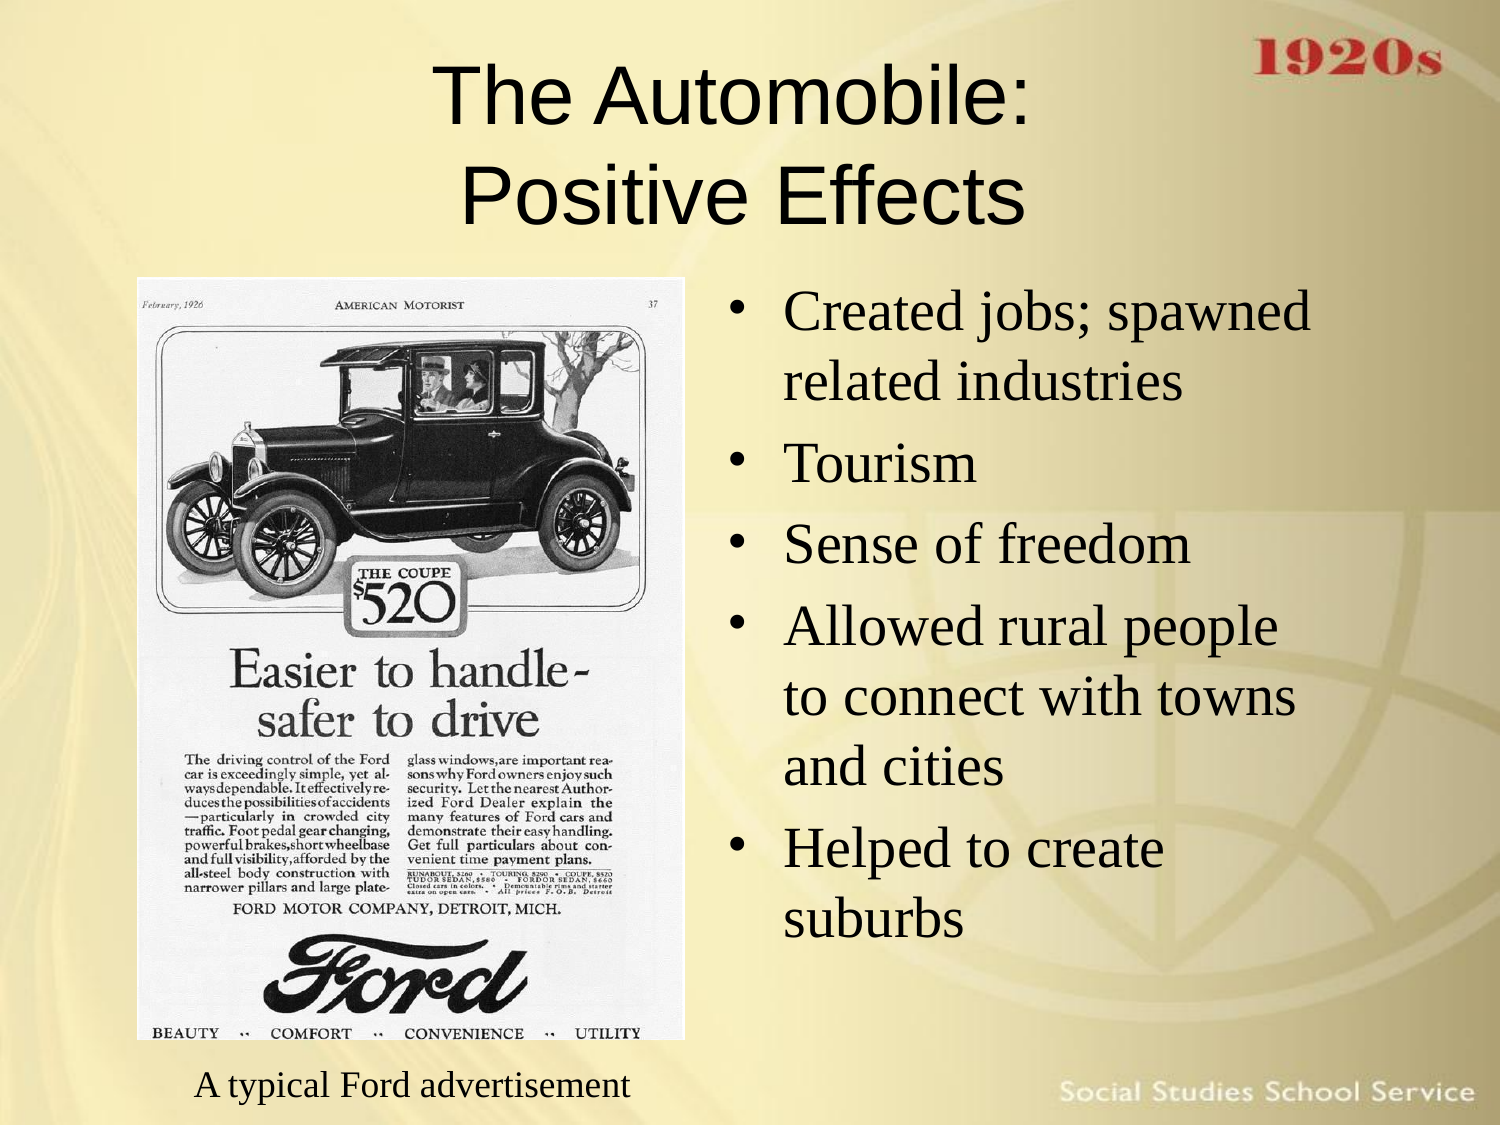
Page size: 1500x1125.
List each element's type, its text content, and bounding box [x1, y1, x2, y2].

picture [0, 0, 1500, 1125]
text_box A typical Ford advertisement [149, 1052, 675, 1113]
title The Automobile: Positive Effects [62, 45, 1425, 238]
list Created jobs; spawned related industries Tourism Sense of freedom Allowed rural people to connect with towns and cities Helped to create suburbs [712, 264, 1350, 1040]
